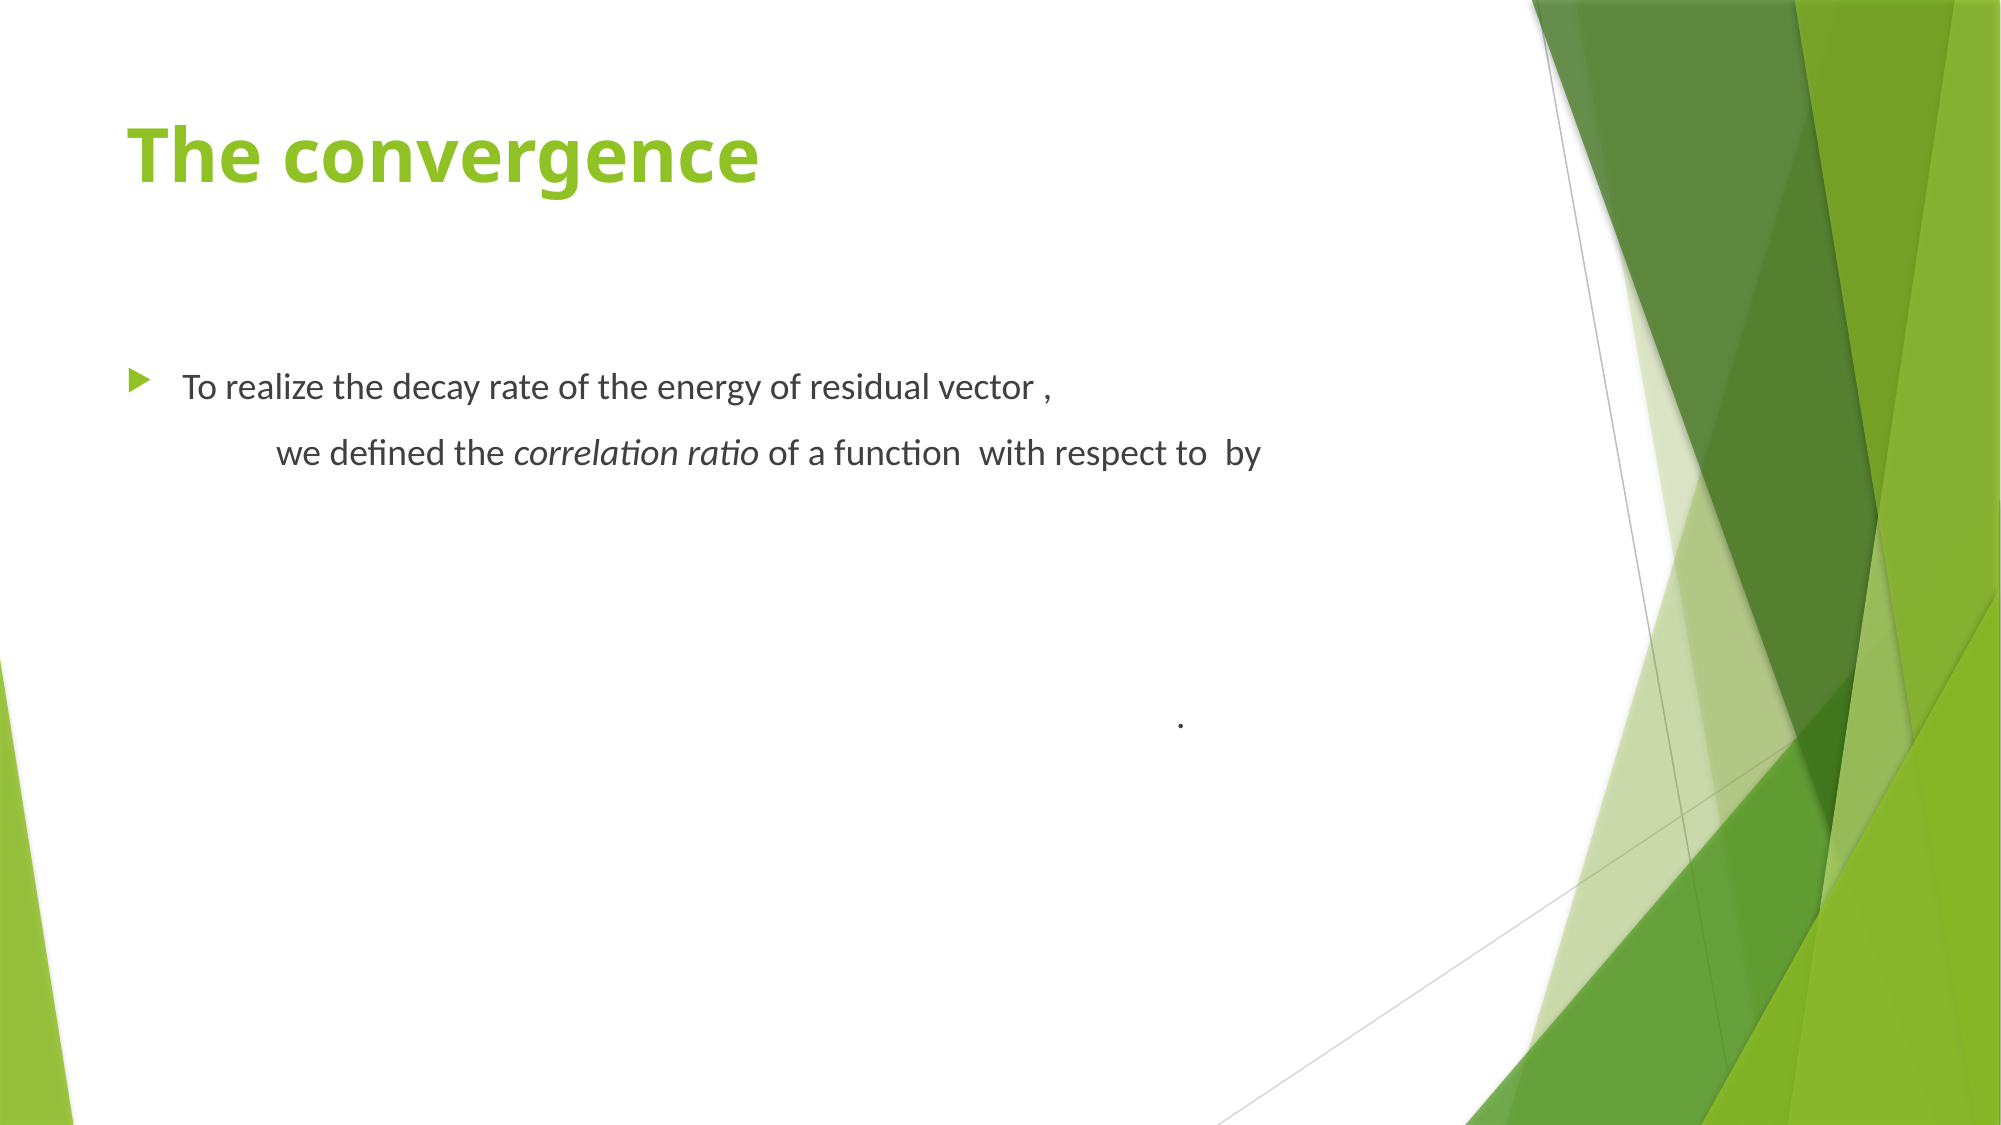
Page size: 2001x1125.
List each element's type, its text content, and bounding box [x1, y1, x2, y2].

title The convergence [111, 99, 1522, 317]
